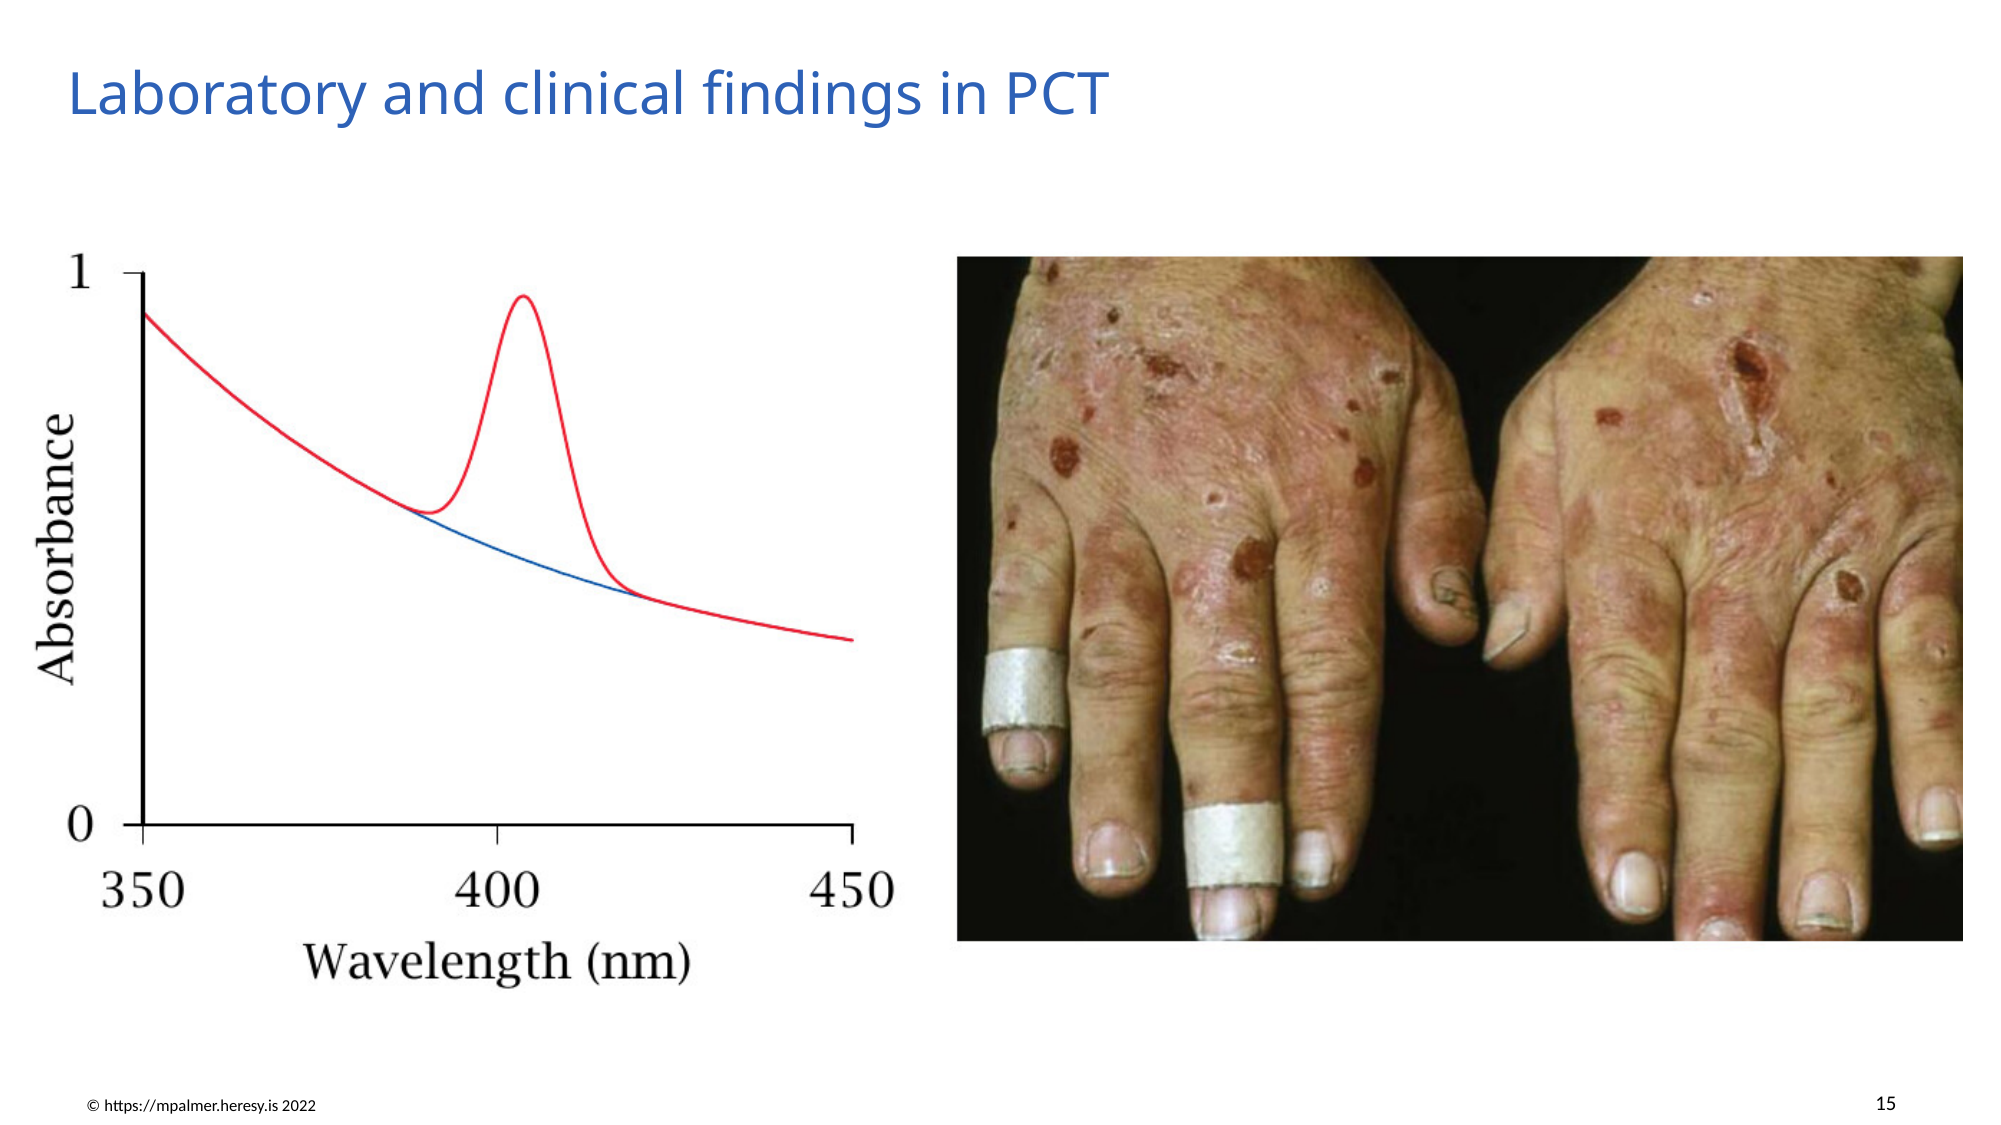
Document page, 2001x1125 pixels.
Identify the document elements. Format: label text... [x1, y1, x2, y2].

picture [32, 251, 1963, 993]
title Laboratory and clinical findings in PCT [52, 36, 1957, 154]
